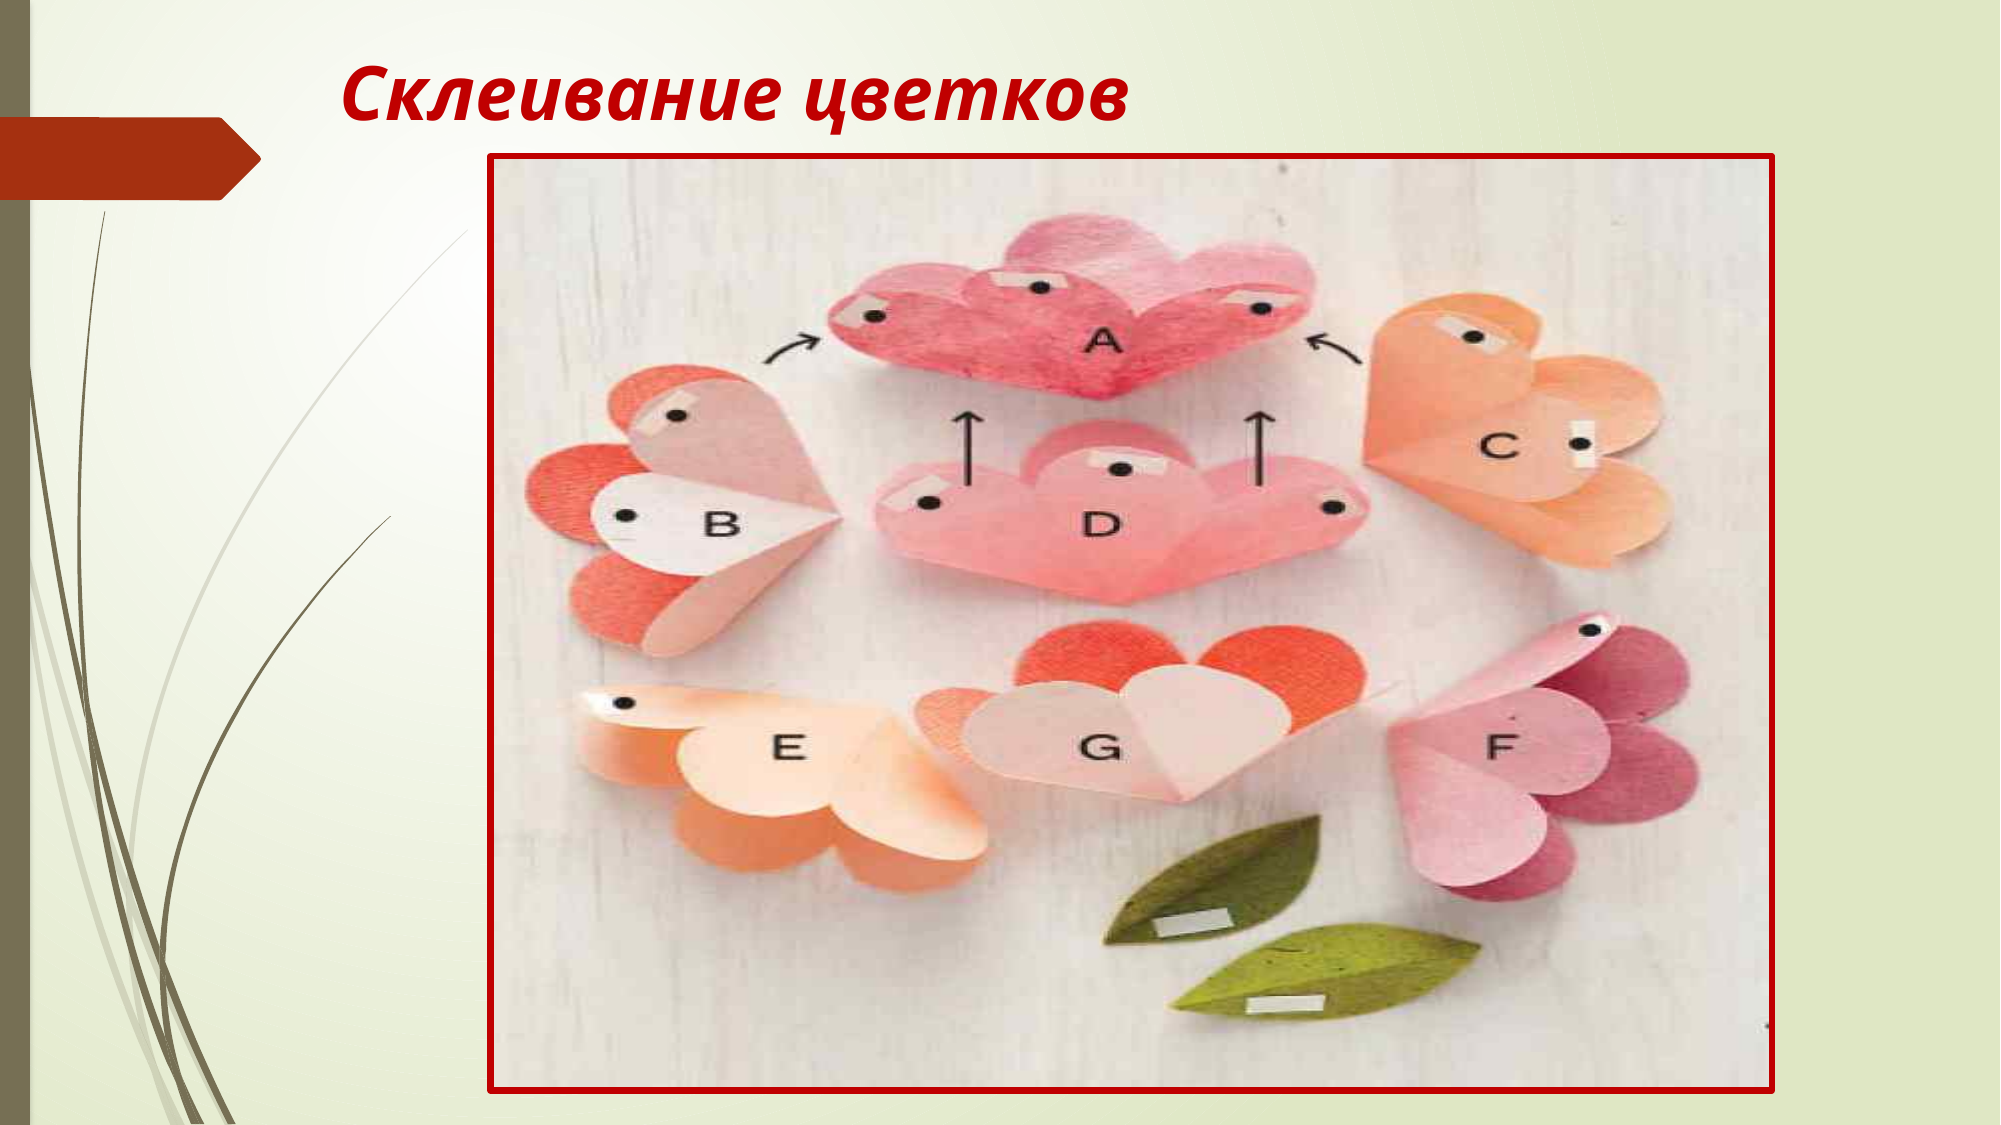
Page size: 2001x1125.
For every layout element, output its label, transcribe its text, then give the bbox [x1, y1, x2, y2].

title Склеивание цветков [324, 37, 1607, 238]
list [493, 159, 1769, 1088]
